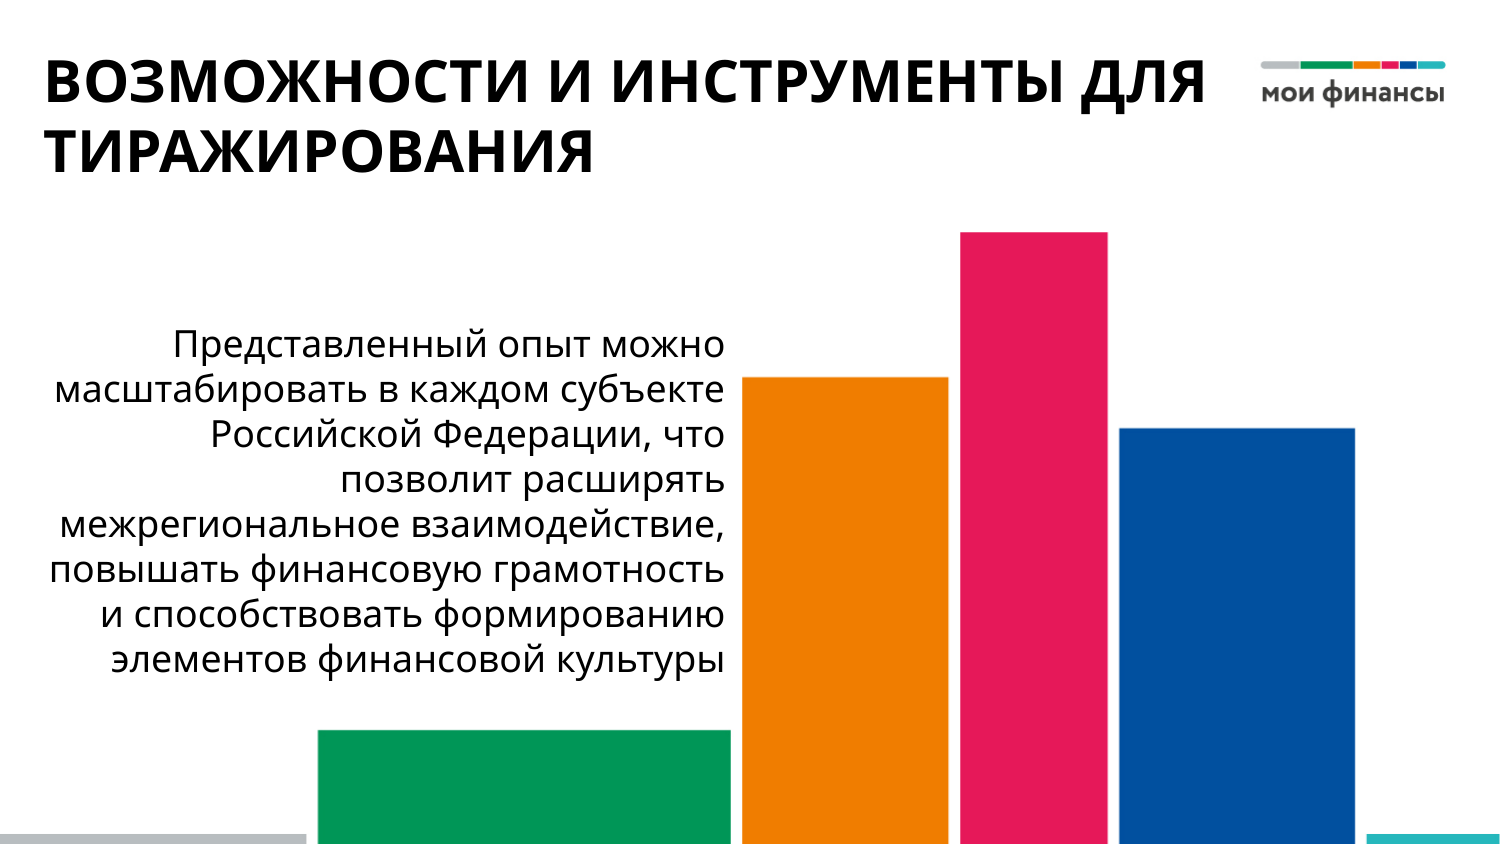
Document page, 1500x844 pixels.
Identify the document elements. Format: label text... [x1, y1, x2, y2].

picture [0, 0, 1500, 844]
title ВОЗМОЖНОСТИ И ИНСТРУМЕНТЫ ДЛЯ ТИРАЖИРОВАНИЯ [43, 44, 1233, 158]
list Представленный опыт можно масштабировать в каждом субъекте Российской Федерации, что позволит расширять межрегиональное взаимодействие, повышать финансовую грамотность и способствовать формированию элементов финансовой культуры [43, 319, 727, 625]
